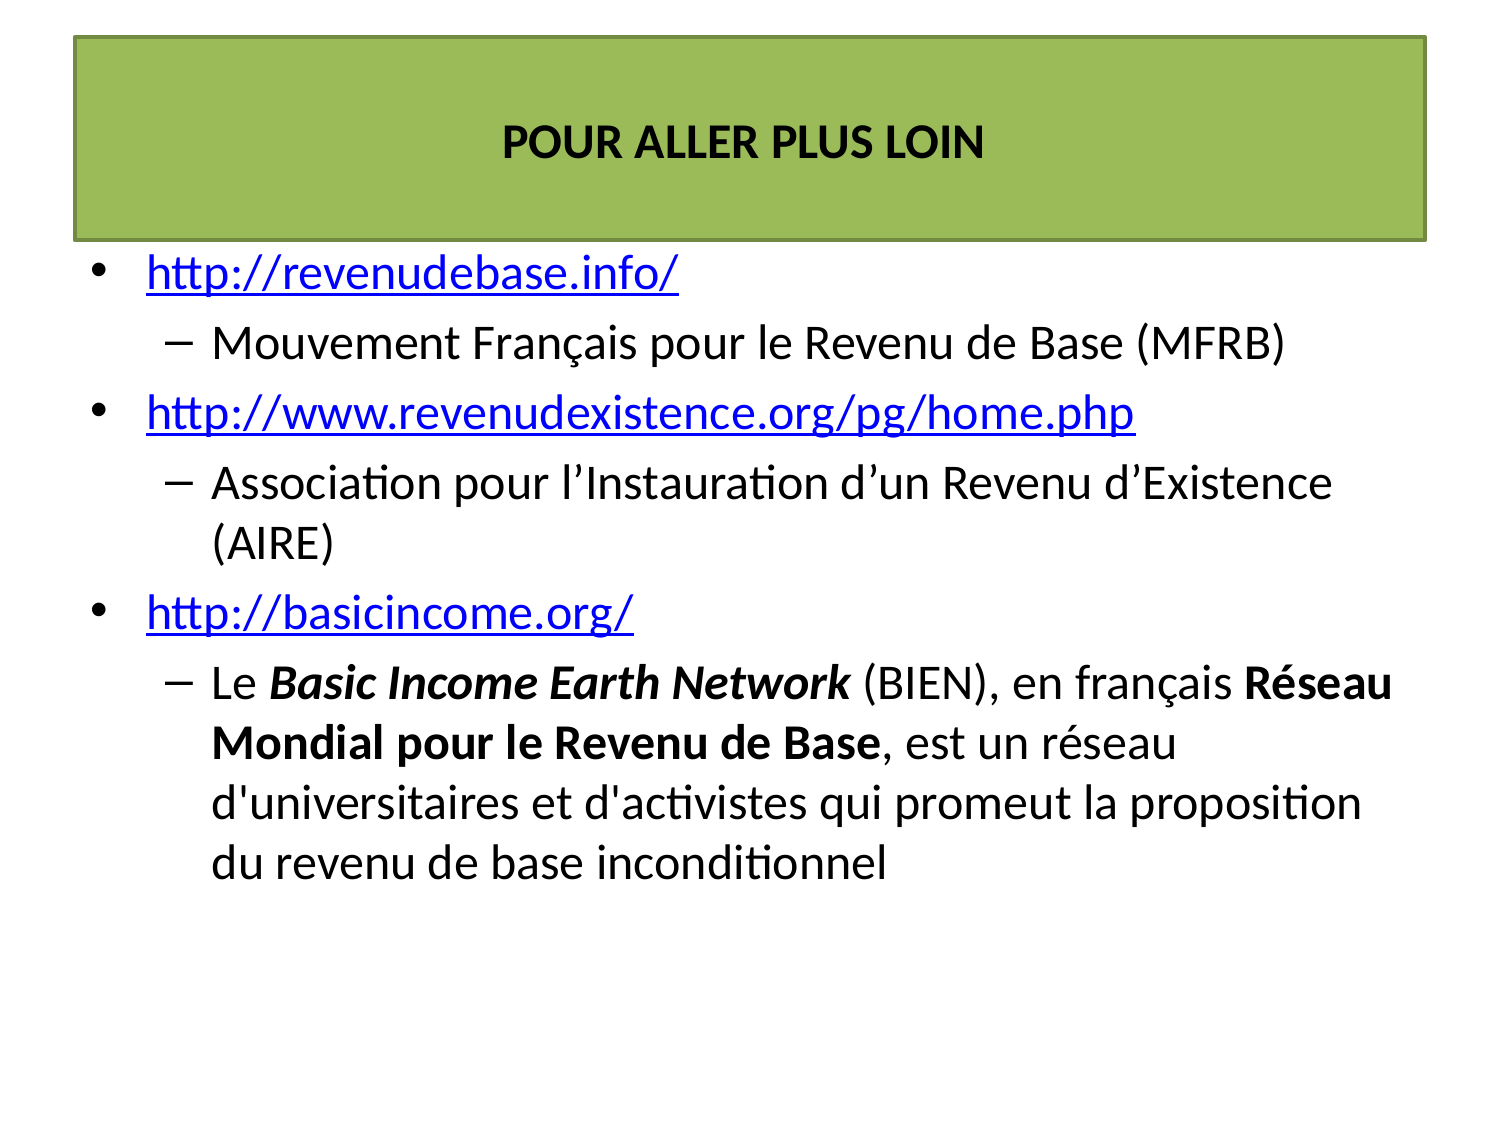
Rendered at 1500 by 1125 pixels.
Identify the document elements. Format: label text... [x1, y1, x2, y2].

title POUR ALLER PLUS LOIN [73, 35, 1427, 242]
list http://revenudebase.info/ Mouvement Français pour le Revenu de Base (MFRB) http://www.revenudexistence.org/pg/home.php Association pour l’Instauration d’un Revenu d’Existence (AIRE) http://basicincome.org/ Le Basic Income Earth Network (BIEN), en français Réseau Mondial pour le Revenu de Base, est un réseau d'universitaires et d'activistes qui promeut la proposition du revenu de base inconditionnel [75, 231, 1459, 1005]
